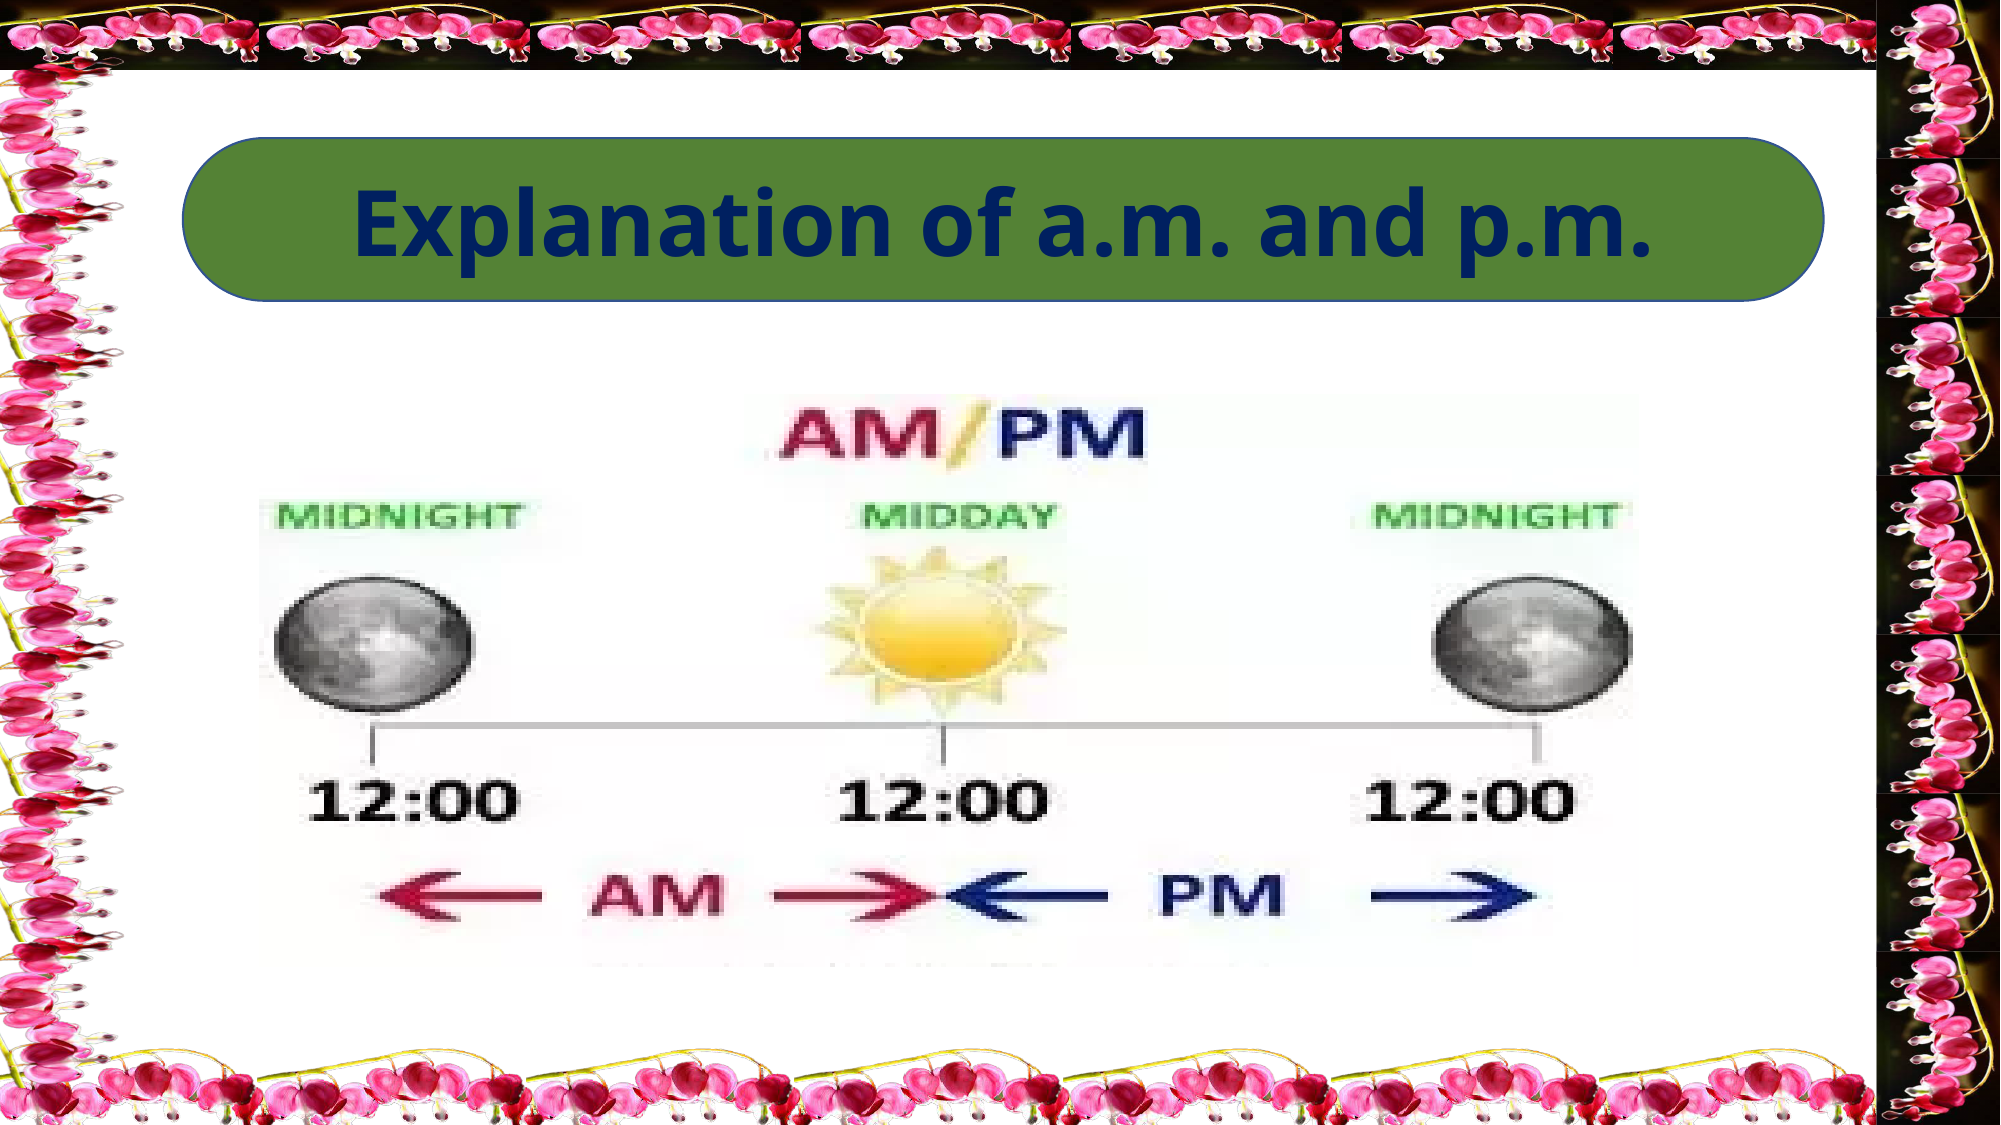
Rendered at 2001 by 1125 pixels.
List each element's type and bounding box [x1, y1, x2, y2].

text_box [0, 0, 2000, 1125]
